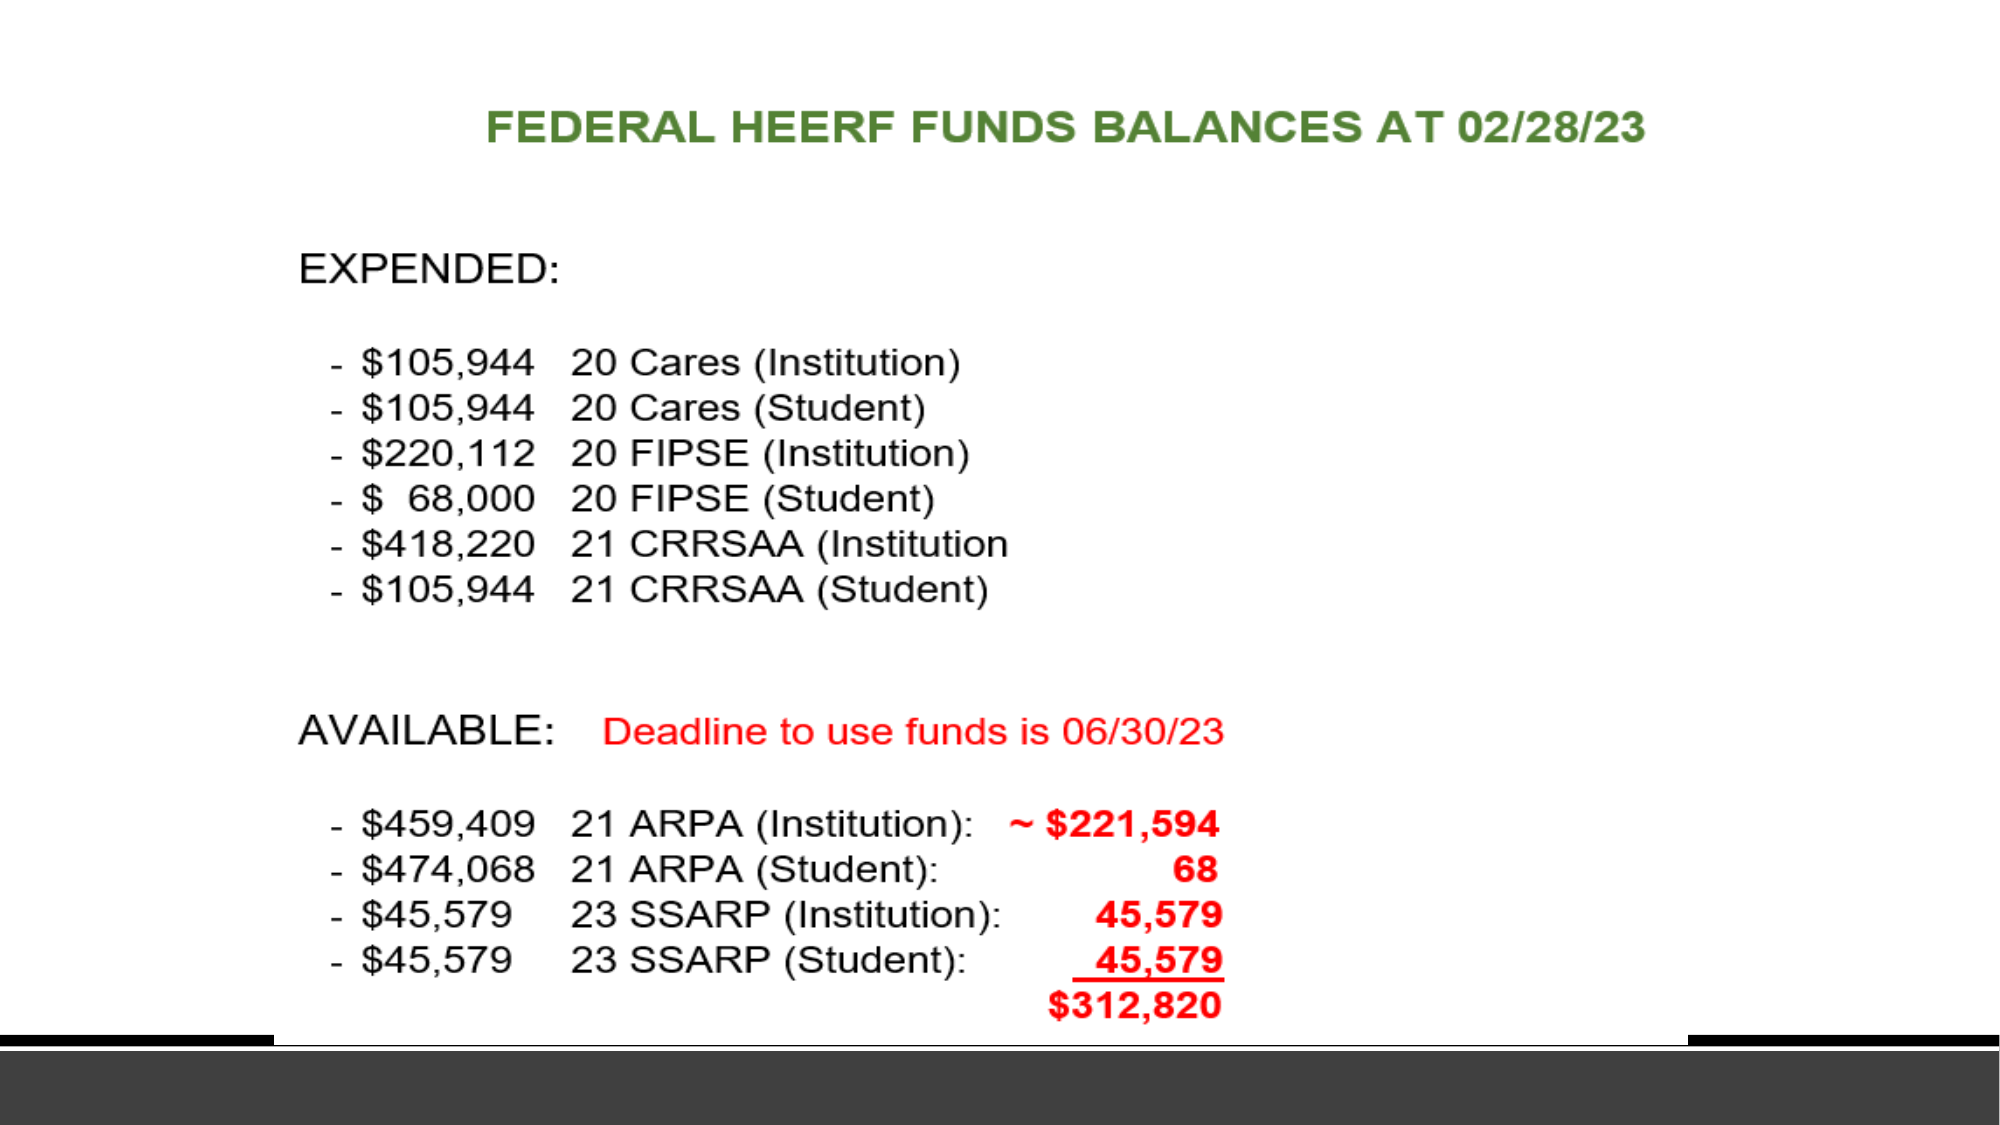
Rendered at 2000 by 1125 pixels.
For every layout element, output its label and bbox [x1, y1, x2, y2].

picture [274, 79, 1688, 1046]
